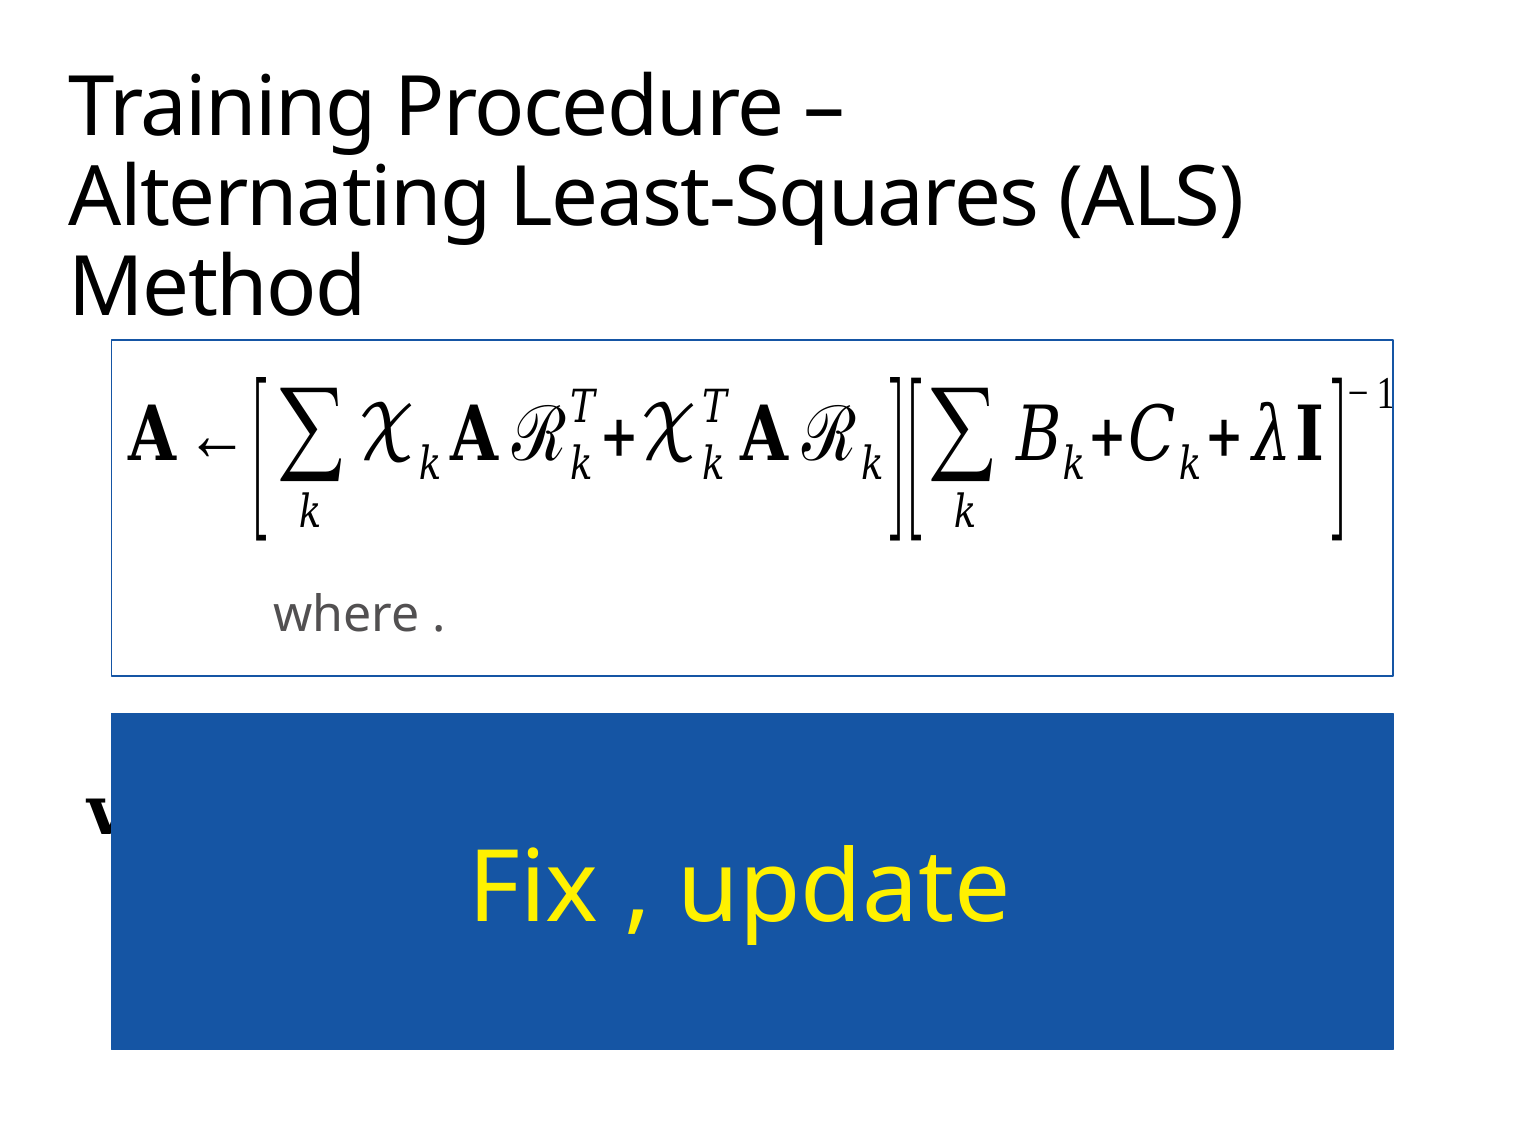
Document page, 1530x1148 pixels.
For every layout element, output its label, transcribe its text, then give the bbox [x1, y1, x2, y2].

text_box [111, 339, 1394, 677]
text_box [83, 713, 1447, 1050]
title Training Procedure – Alternating Least-Squares (ALS) Method [45, 48, 1485, 266]
